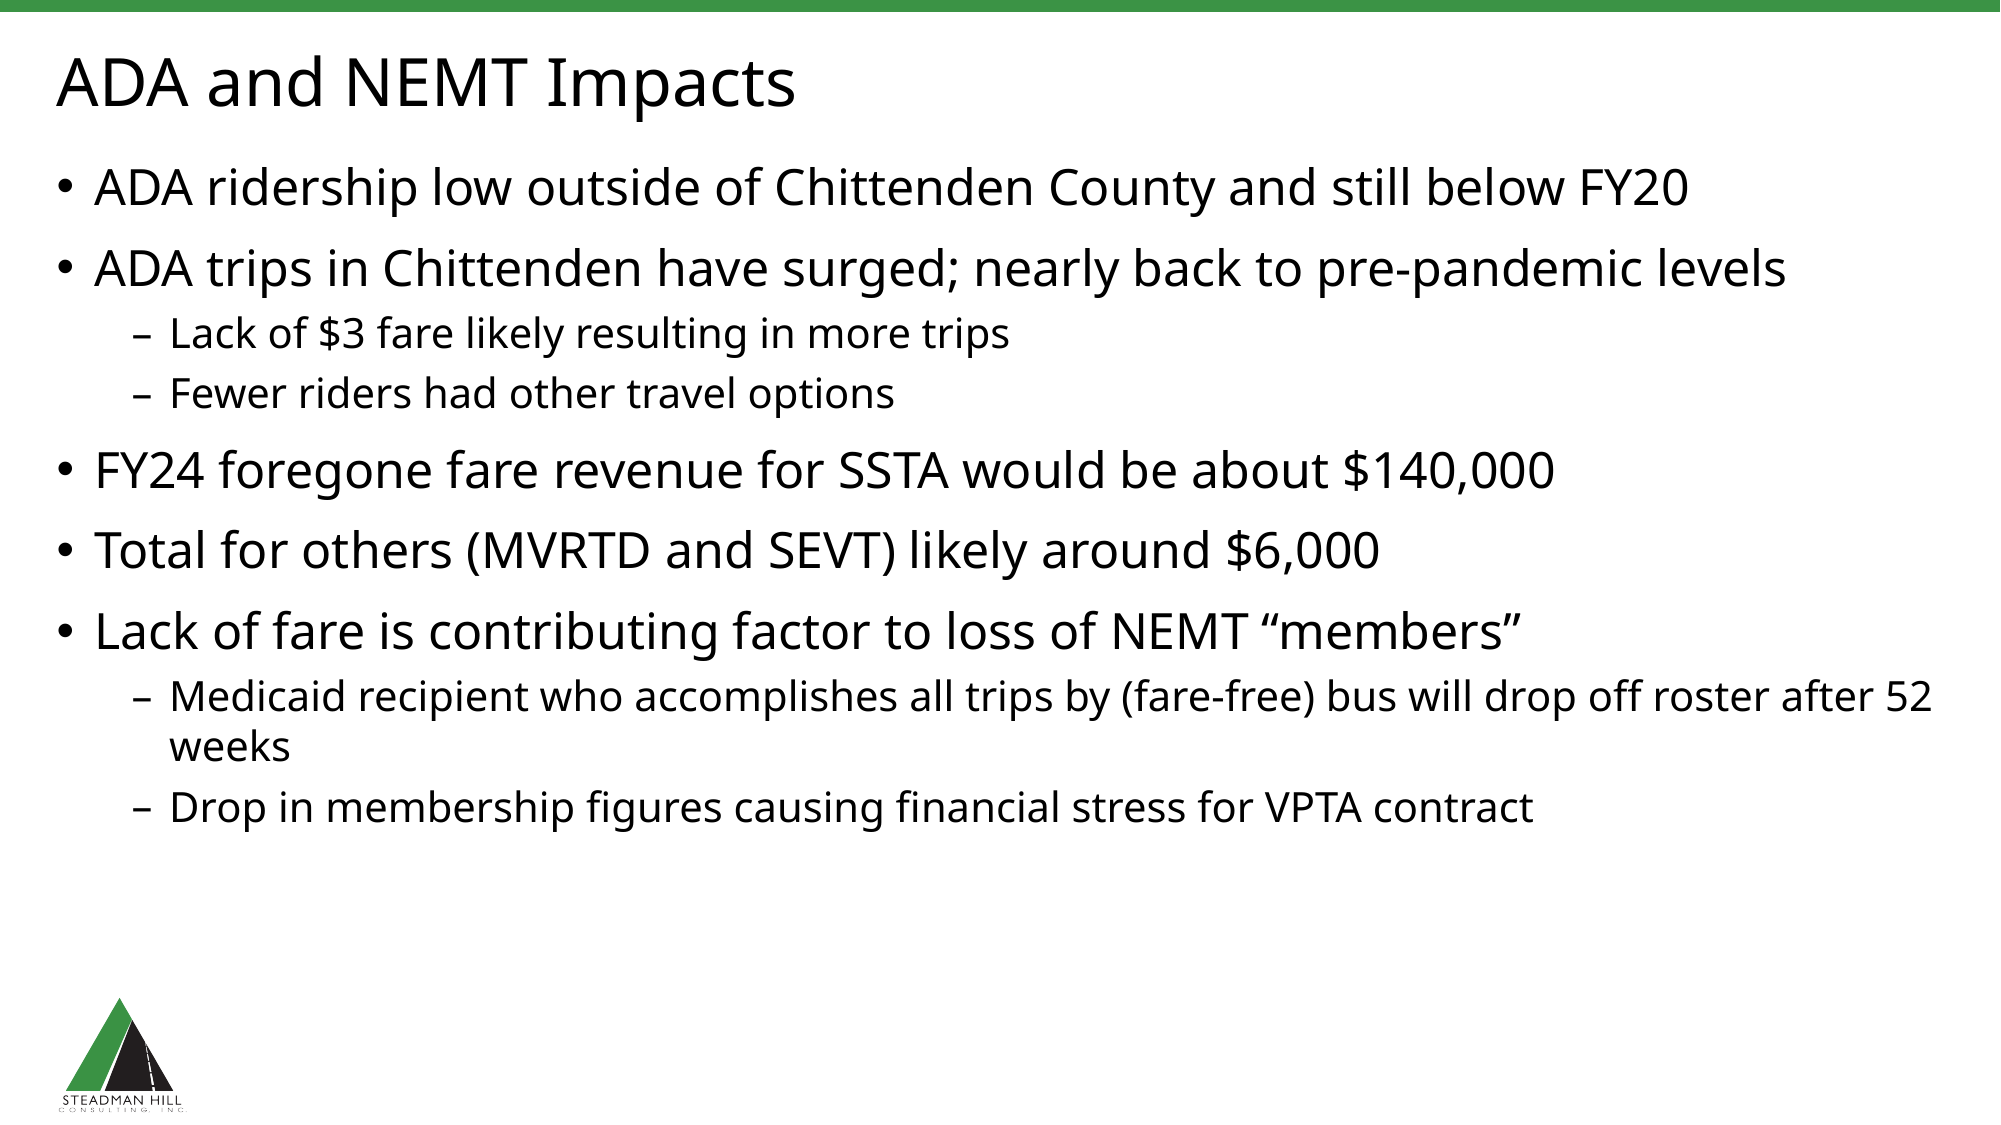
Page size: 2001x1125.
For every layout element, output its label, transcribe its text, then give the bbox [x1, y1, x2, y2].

picture [49, 995, 193, 1115]
title ADA and NEMT Impacts [56, 48, 1944, 122]
list ADA ridership low outside of Chittenden County and still below FY20 ADA trips in Chittenden have surged; nearly back to pre-pandemic levels Lack of $3 fare likely resulting in more trips Fewer riders had other travel options FY24 foregone fare revenue for SSTA would be about $140,000 Total for others (MVRTD and SEVT) likely around $6,000 Lack of fare is contributing factor to loss of NEMT “members” Medicaid recipient who accomplishes all trips by (fare-free) bus will drop off roster after 52 weeks Drop in membership figures causing financial stress for VPTA contract [56, 155, 1944, 892]
